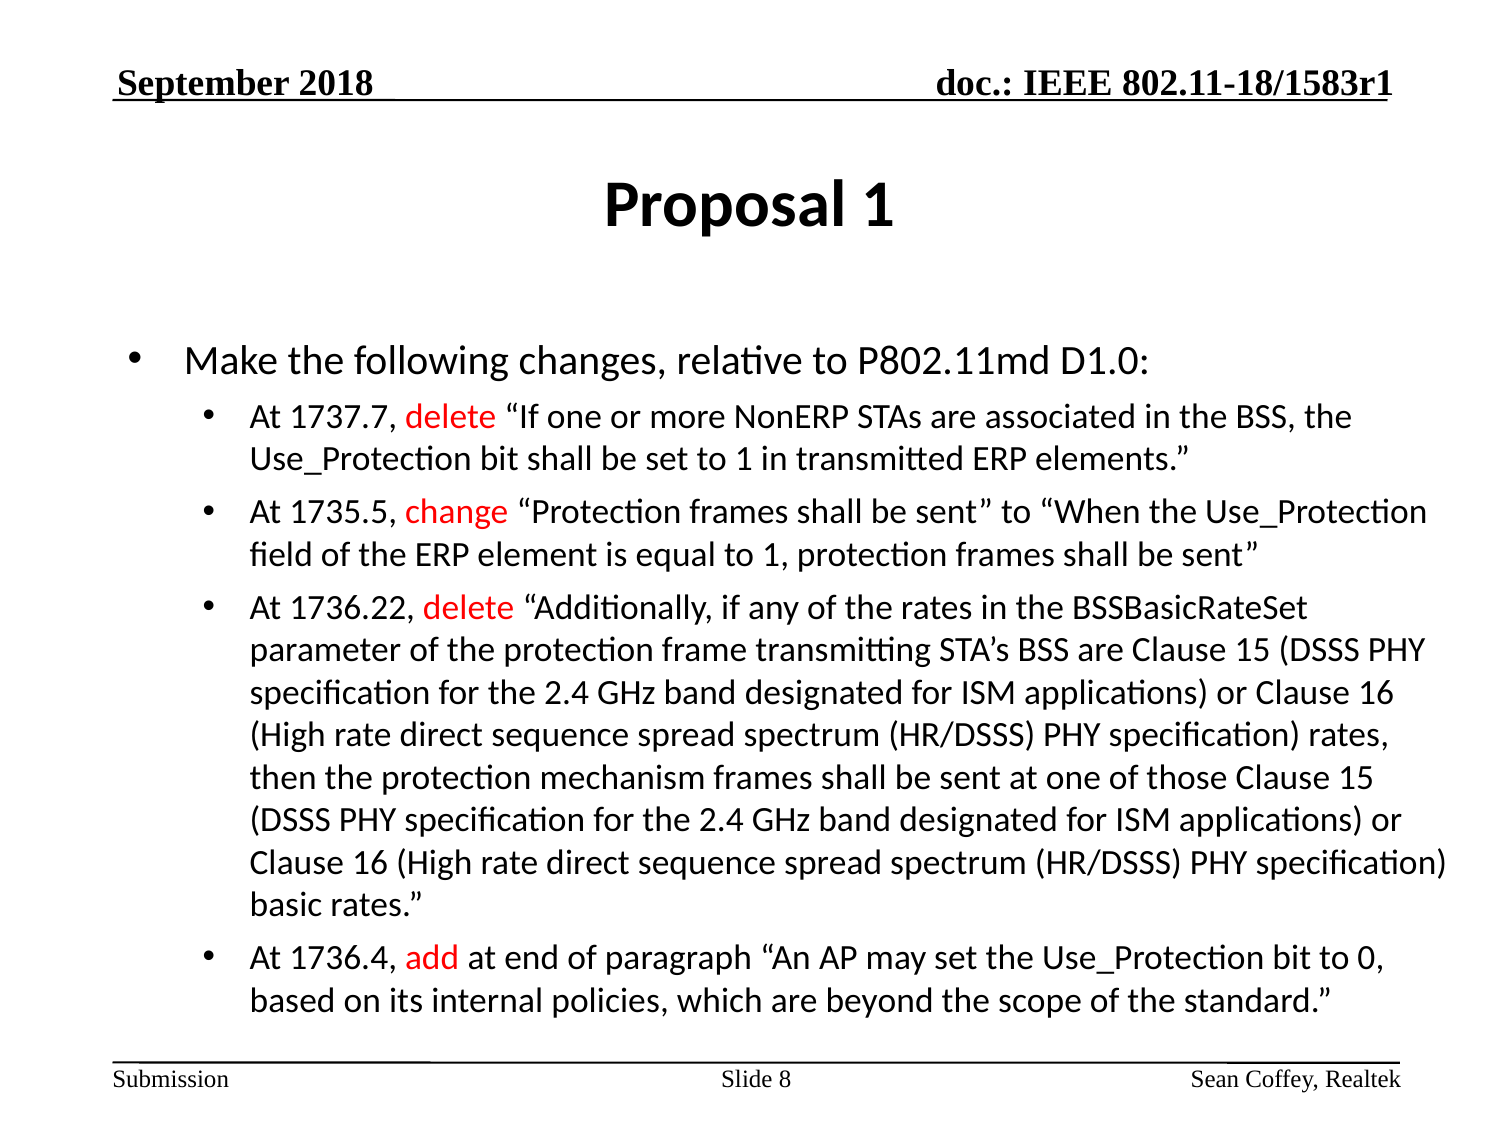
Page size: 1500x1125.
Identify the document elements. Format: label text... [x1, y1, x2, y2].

slide_number Slide 8 [712, 1061, 800, 1123]
title Proposal 1 [112, 112, 1388, 288]
list Make the following changes, relative to P802.11md D1.0: At 1737.7, delete “If one or more NonERP STAs are associated in the BSS, the Use_Protection bit shall be set to 1 in transmitted ERP elements.” At 1735.5, change “Protection frames shall be sent” to “When the Use_Protection field of the ERP element is equal to 1, protection frames shall be sent” At 1736.22, delete “Additionally, if any of the rates in the BSSBasicRateSet parameter of the protection frame transmitting STA’s BSS are Clause 15 (DSSS PHY specification for the 2.4 GHz band designated for ISM applications) or Clause 16 (High rate direct sequence spread spectrum (HR/DSSS) PHY specification) rates, then the protection mechanism frames shall be sent at one of those Clause 15 (DSSS PHY specification for the 2.4 GHz band designated for ISM applications) or Clause 16 (High rate direct sequence spread spectrum (HR/DSSS) PHY specification) basic rates.” At 1736.4, add at end of paragraph “An AP may set the Use_Protection bit to 0, based on its internal policies, which are beyond the scope of the standard.” [112, 324, 1476, 1001]
footer Sean Coffey, Realtek [902, 1061, 1402, 1093]
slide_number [116, 58, 542, 104]
